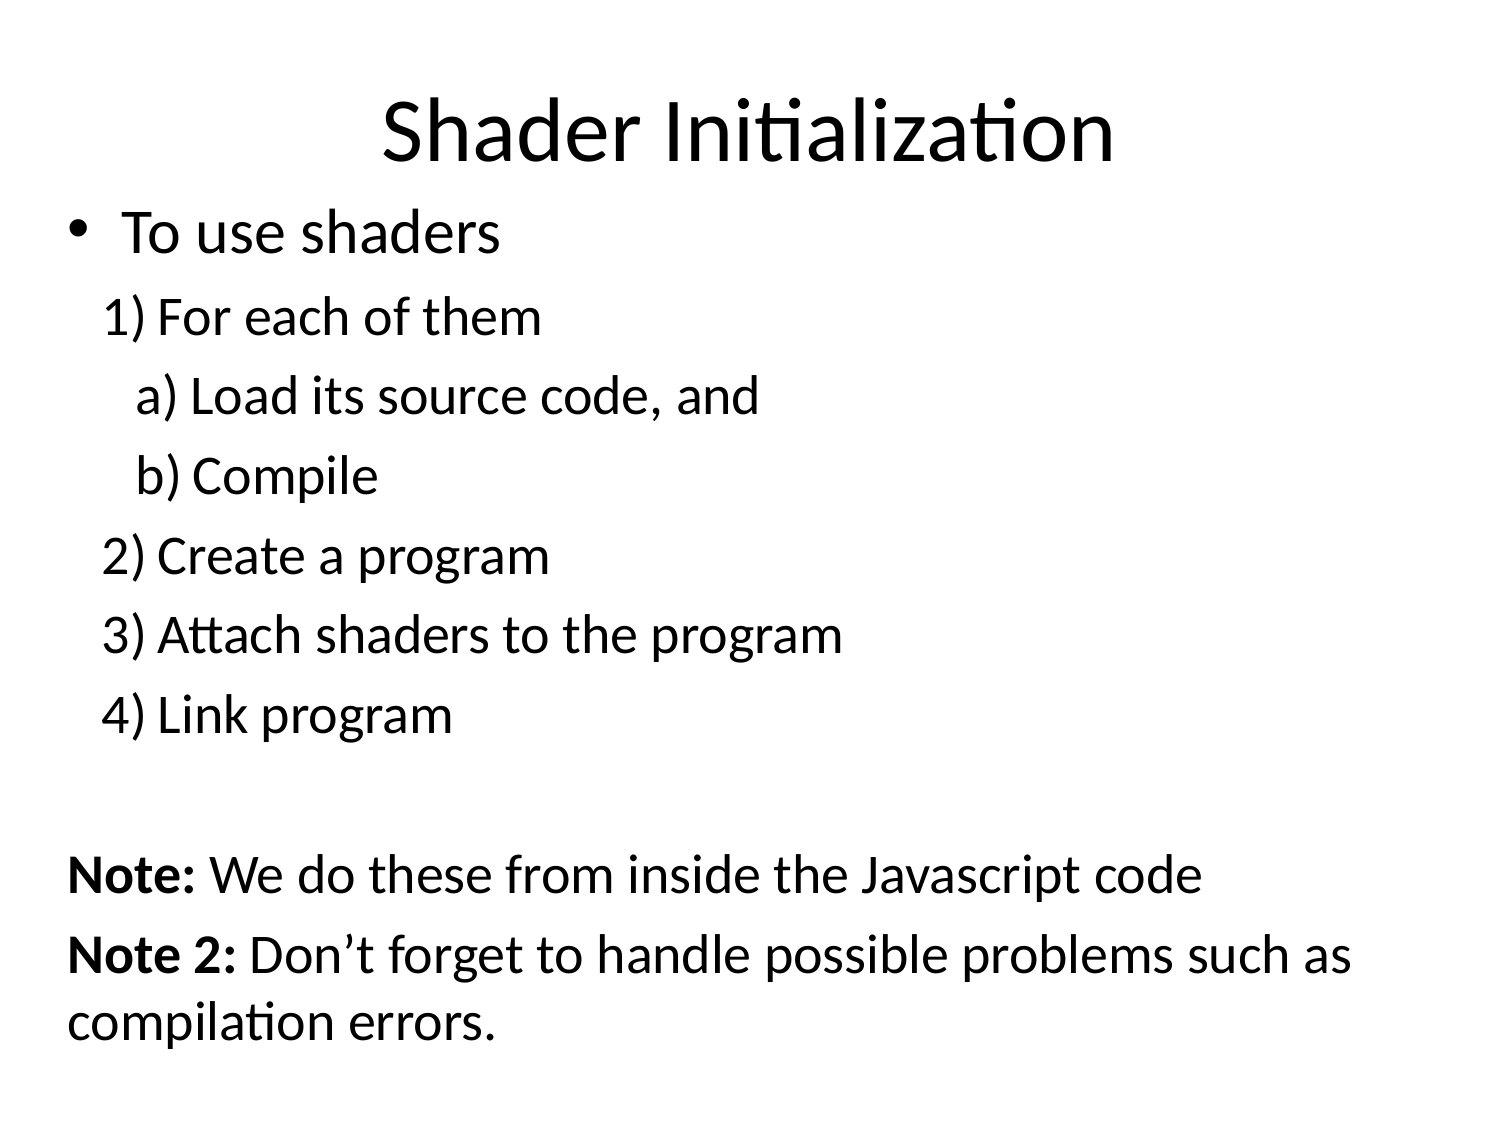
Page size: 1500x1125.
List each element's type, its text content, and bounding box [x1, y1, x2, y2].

text_box Shader Initialization [74, 30, 1425, 182]
text_box To use shaders For each of them Load its source code, and Compile Create a program Attach shaders to the program Link program Note: We do these from inside the Javascript code Note 2: Don’t forget to handle possible problems such as compilation errors. [53, 182, 1471, 1069]
